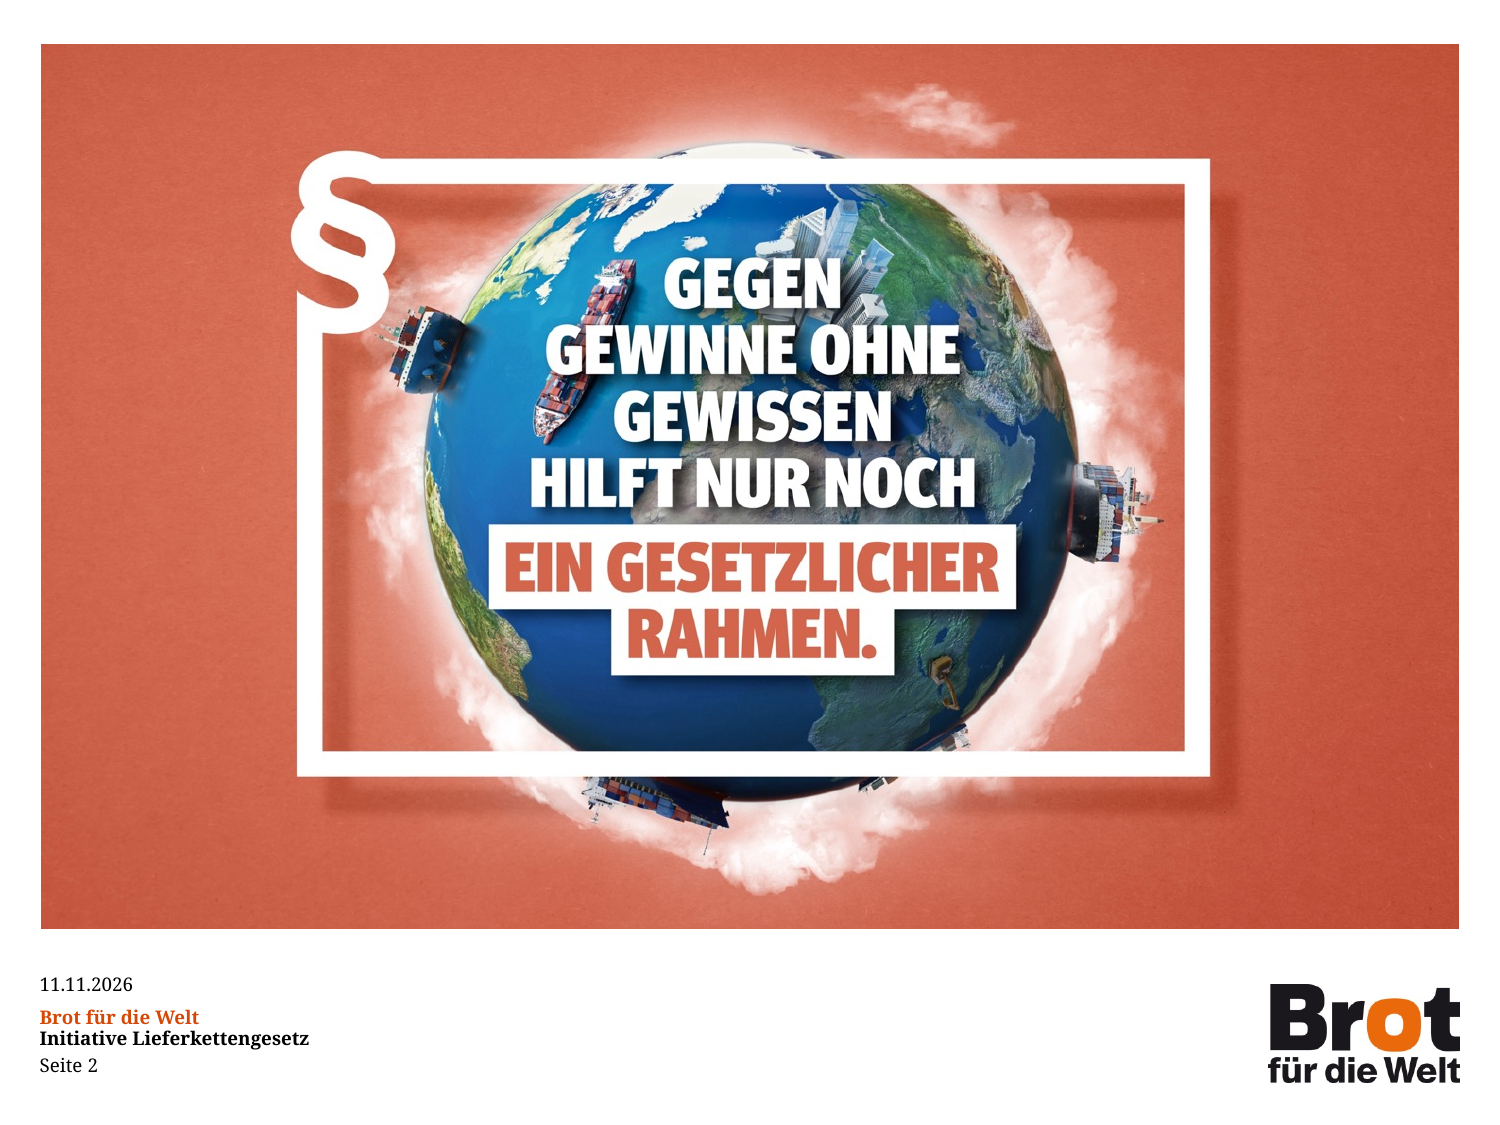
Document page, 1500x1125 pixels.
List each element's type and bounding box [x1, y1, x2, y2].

picture [1268, 984, 1460, 1083]
picture [40, 44, 1460, 929]
